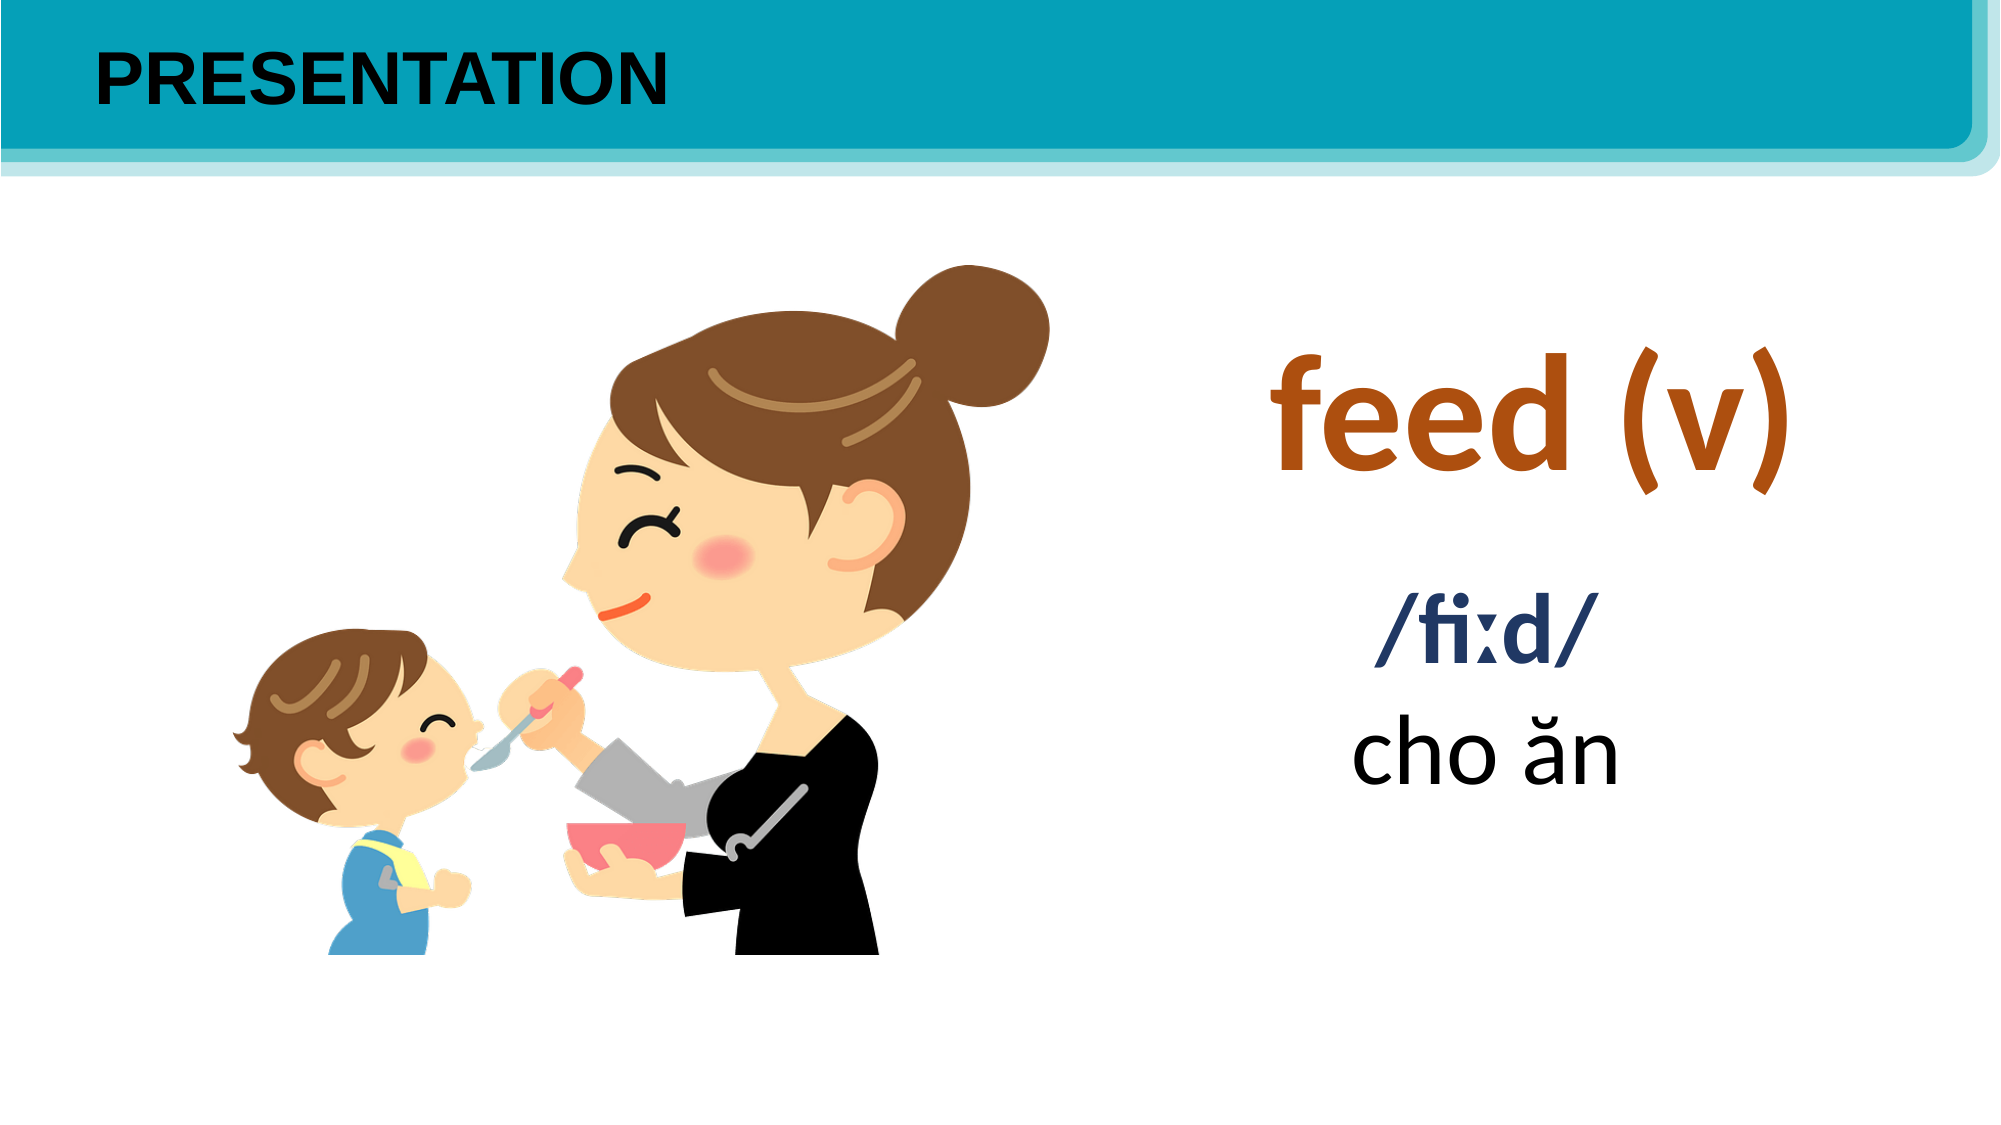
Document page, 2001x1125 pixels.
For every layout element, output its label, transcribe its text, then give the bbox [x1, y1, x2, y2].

text_box feed (v) [1050, 311, 2000, 543]
text_box cho ăn [1105, 677, 1869, 813]
picture [232, 265, 1050, 955]
text_box /fiːd/ [1360, 556, 1614, 692]
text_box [1, 0, 2000, 177]
